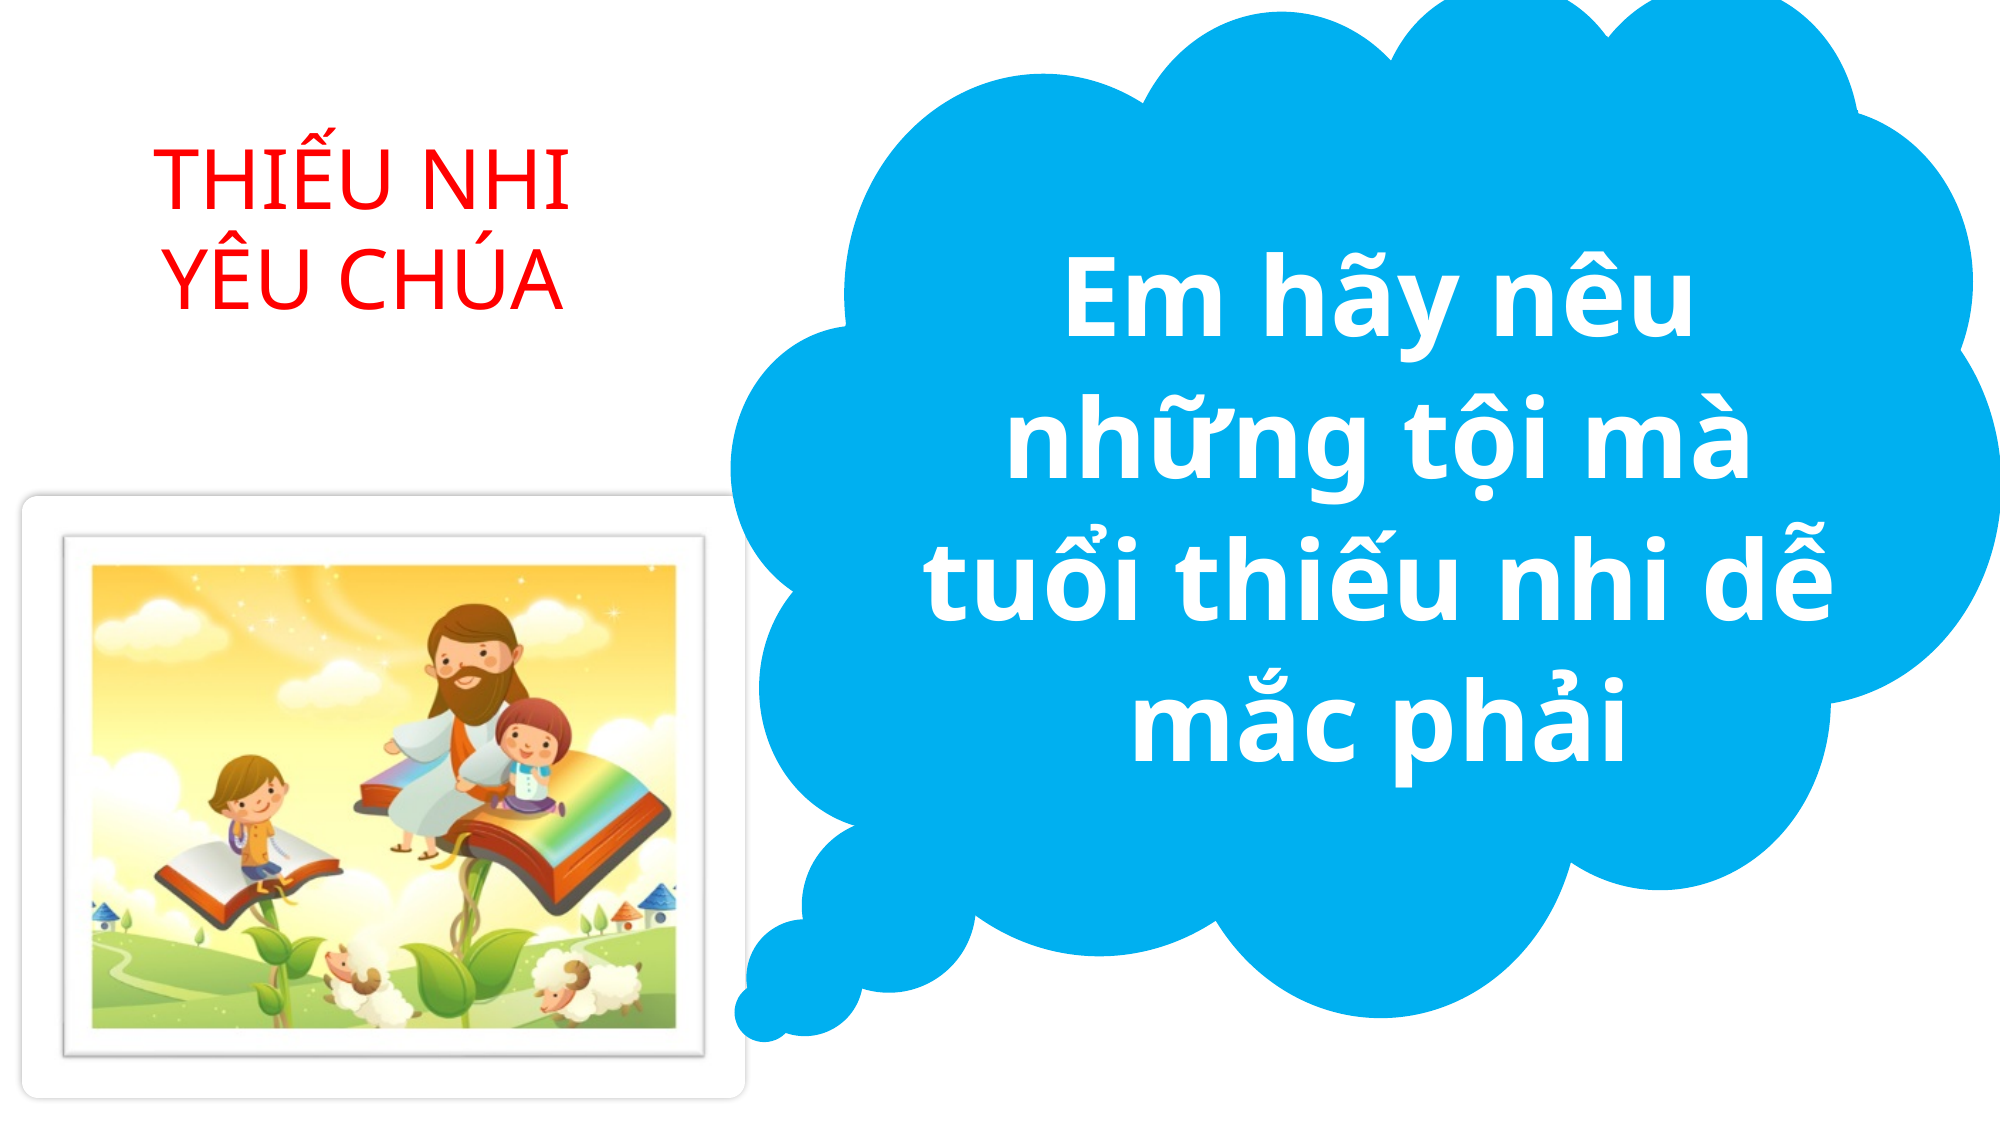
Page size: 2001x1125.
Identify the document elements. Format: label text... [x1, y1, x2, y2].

text_box Em hãy nêu những tội mà tuổi thiếu nhi dễ mắc phải [861, 209, 1897, 792]
text_box [730, 0, 2000, 1043]
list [53, 526, 714, 1067]
text_box THIẾU NHI YÊU CHÚA [127, 118, 598, 334]
